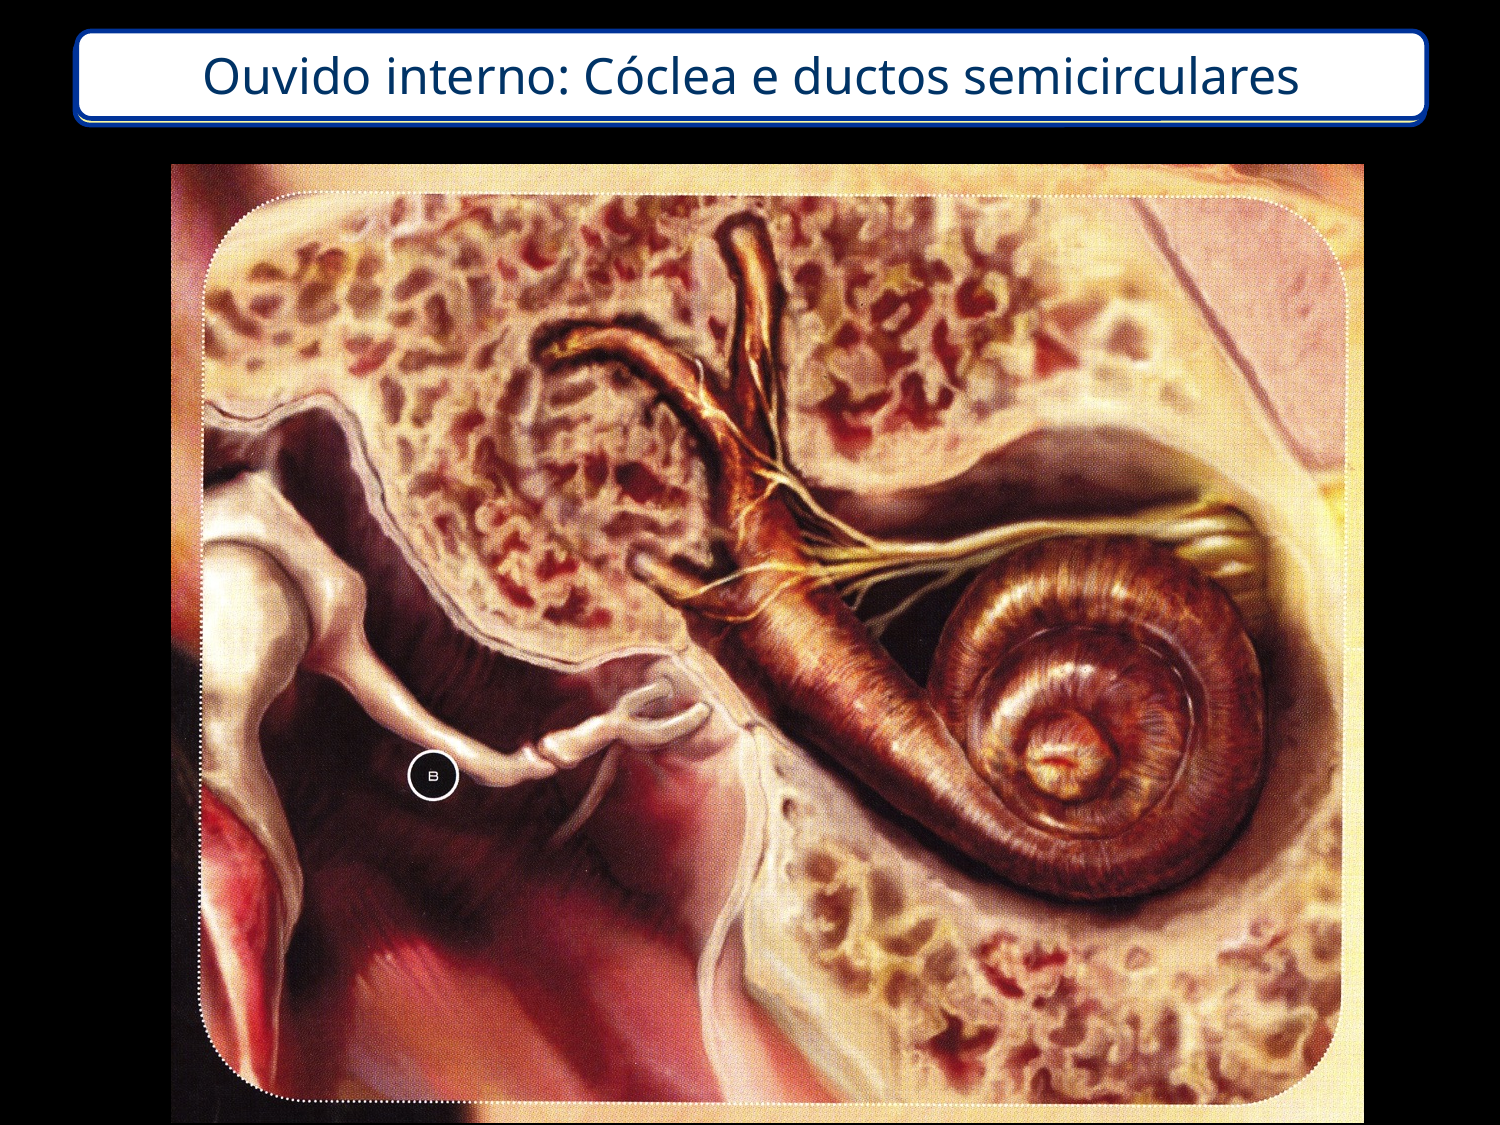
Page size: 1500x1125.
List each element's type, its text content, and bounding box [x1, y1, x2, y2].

picture [170, 163, 1365, 1124]
text_box Innenohr – Schnecke und Bogengänge [74, 46, 1425, 125]
text_box Ouvido interno: Cóclea e ductos semicirculares [76, 30, 1427, 119]
